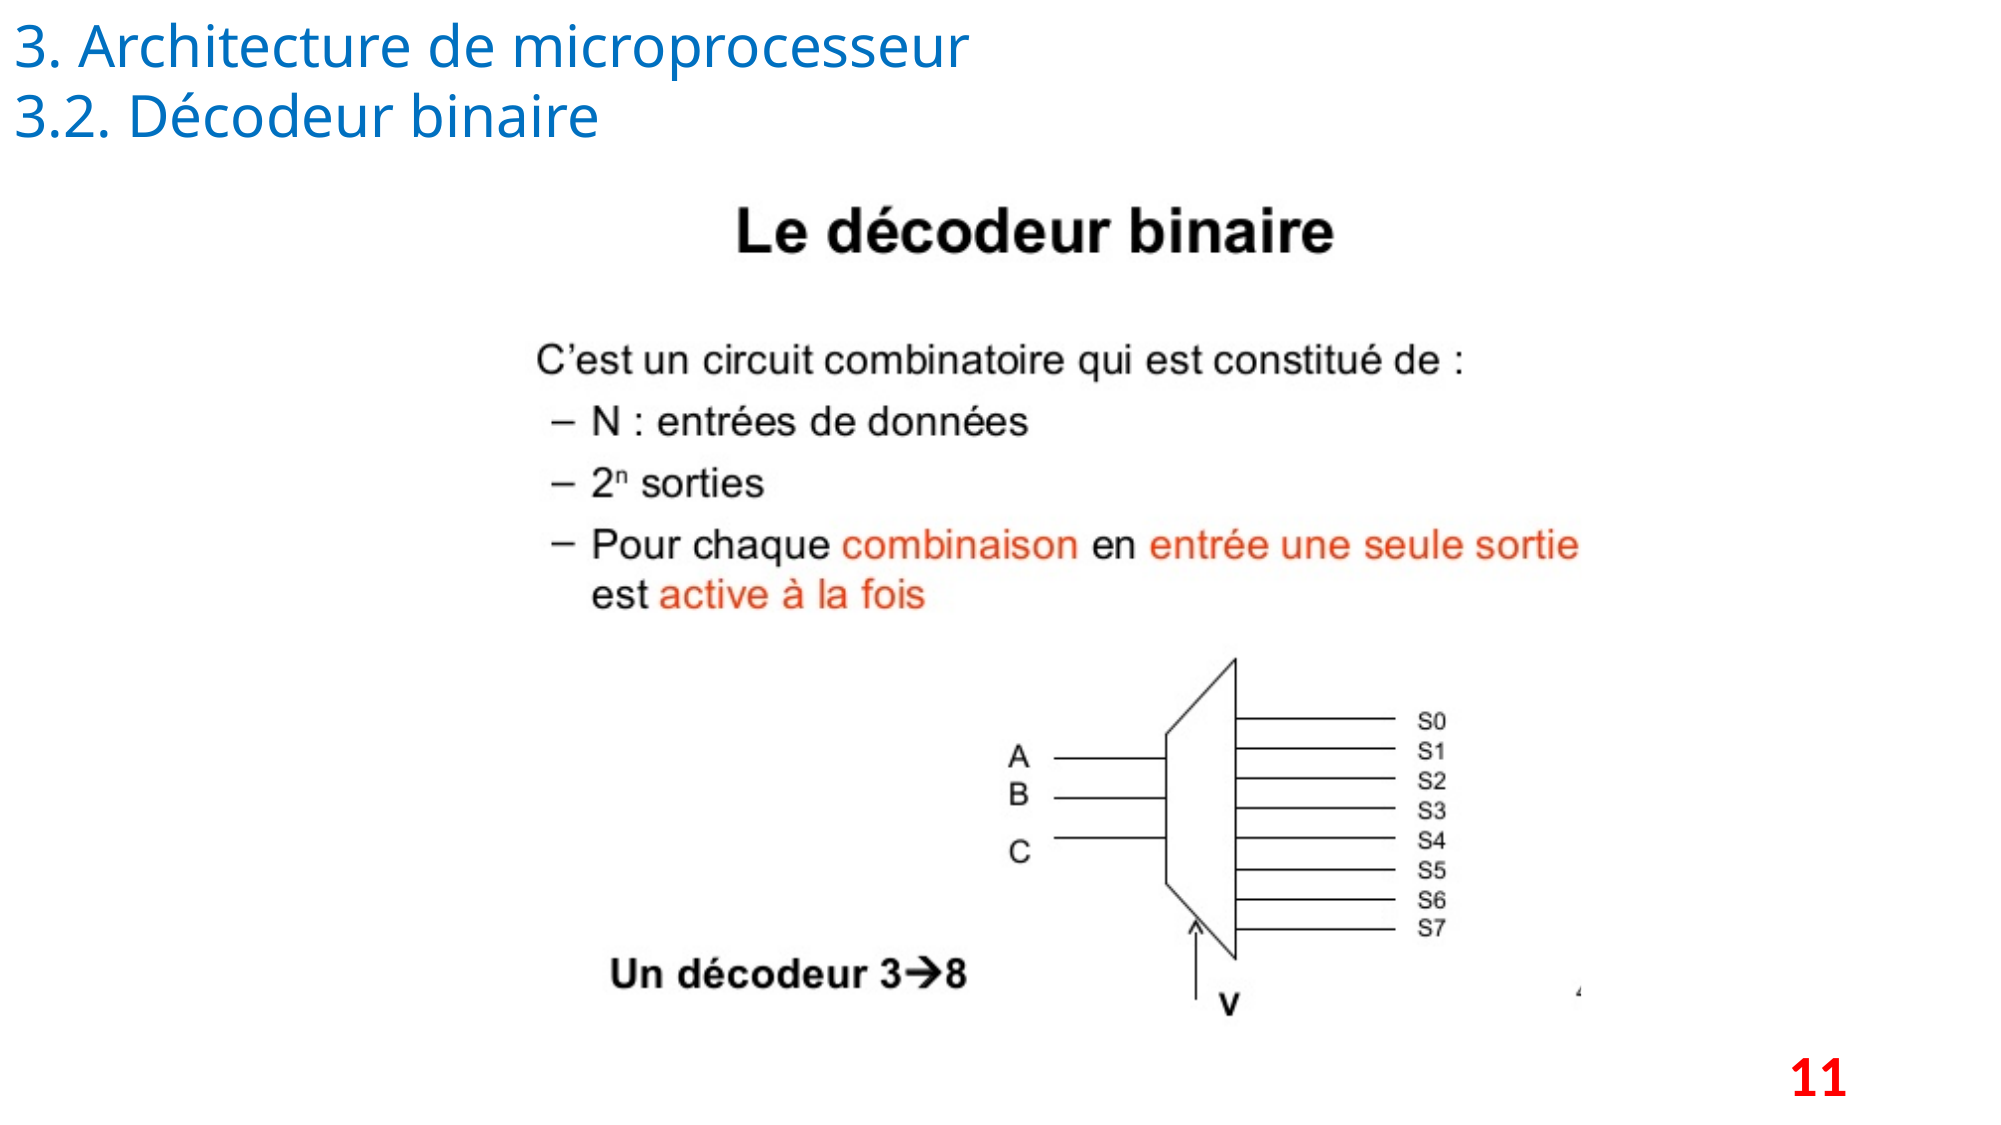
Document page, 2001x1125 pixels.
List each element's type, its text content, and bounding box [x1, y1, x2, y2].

slide_number 11 [1412, 1042, 1863, 1103]
picture [524, 183, 1582, 1030]
text_box 3. Architecture de microprocesseur 3.2. Décodeur binaire [0, 1, 2000, 157]
